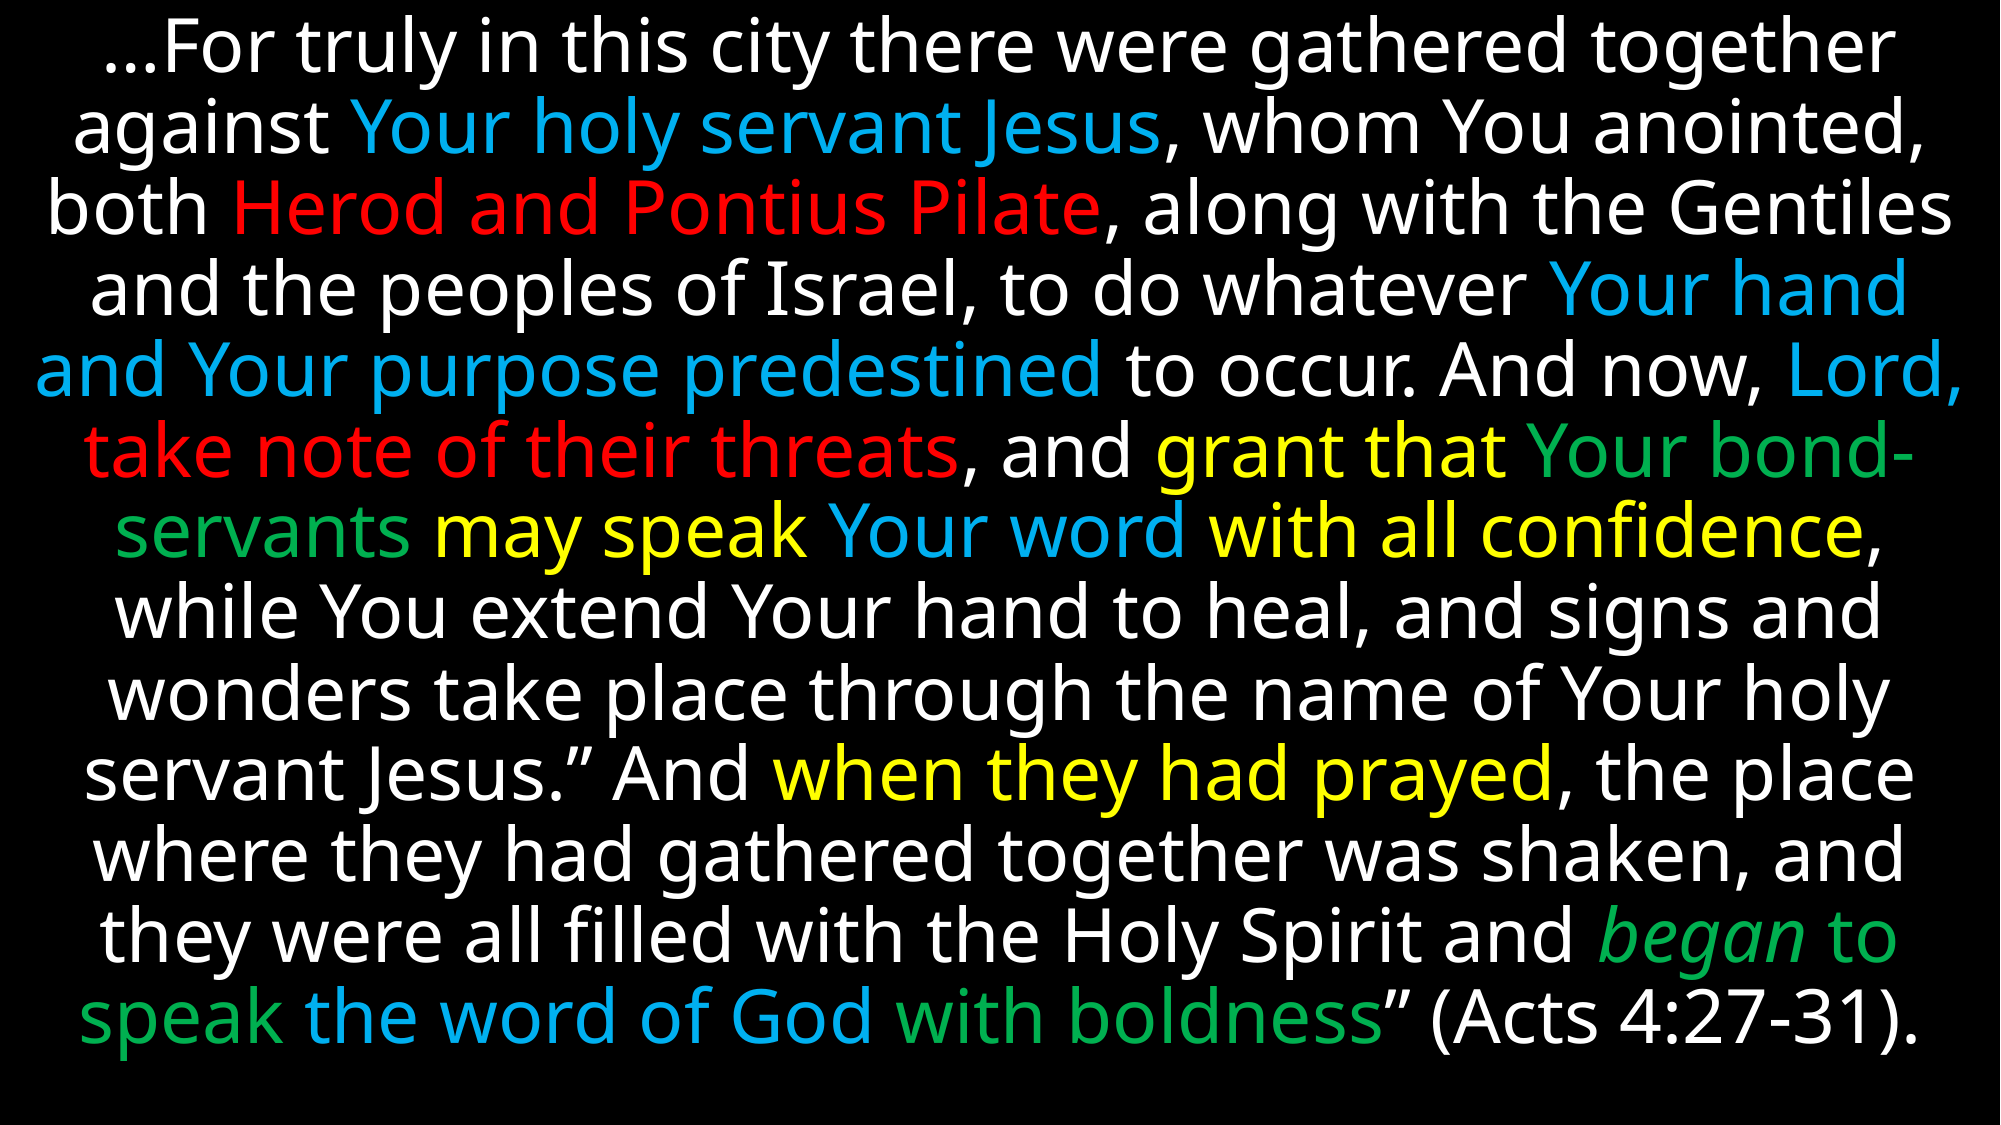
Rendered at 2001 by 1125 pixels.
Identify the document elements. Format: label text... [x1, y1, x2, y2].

list …For truly in this city there were gathered together against Your holy servant Jesus, whom You anointed, both Herod and Pontius Pilate, along with the Gentiles and the peoples of Israel, to do whatever Your hand and Your purpose predestined to occur. And now, Lord, take note of their threats, and grant that Your bond-servants may speak Your word with all confidence, while You extend Your hand to heal, and signs and wonders take place through the name of Your holy servant Jesus.” And when they had prayed, the place where they had gathered together was shaken, and they were all filled with the Holy Spirit and began to speak the word of God with boldness” (Acts 4:27-31). [0, 0, 2000, 1125]
